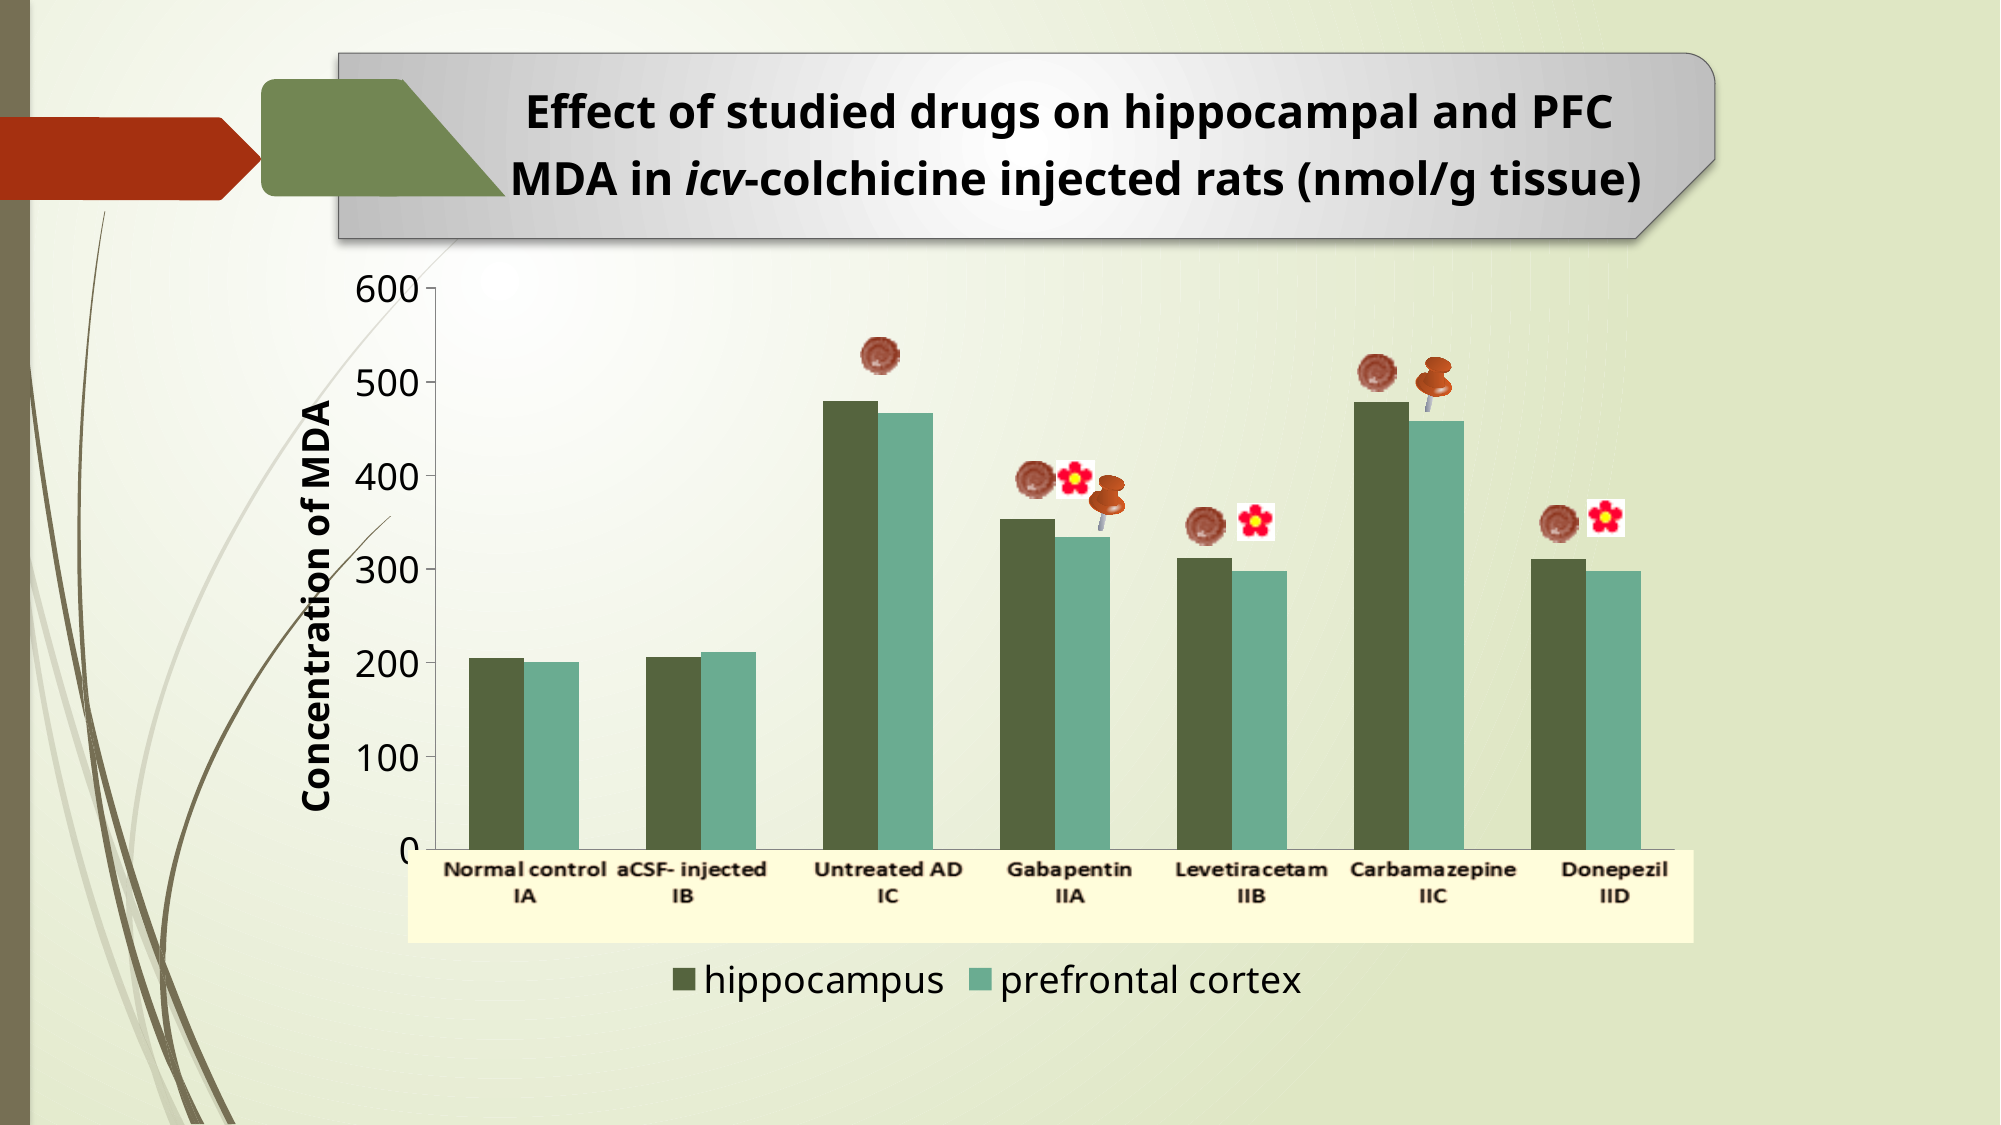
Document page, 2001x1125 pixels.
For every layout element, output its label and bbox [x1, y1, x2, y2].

text_box [1415, 356, 1452, 414]
picture [1237, 503, 1276, 542]
text_box [1088, 475, 1126, 532]
picture [1587, 499, 1626, 538]
picture [1538, 504, 1579, 543]
chart [260, 262, 1716, 1013]
picture [1015, 460, 1095, 500]
picture [1185, 507, 1226, 546]
picture [860, 337, 901, 376]
picture [1356, 354, 1397, 393]
text_box [260, 37, 1716, 239]
